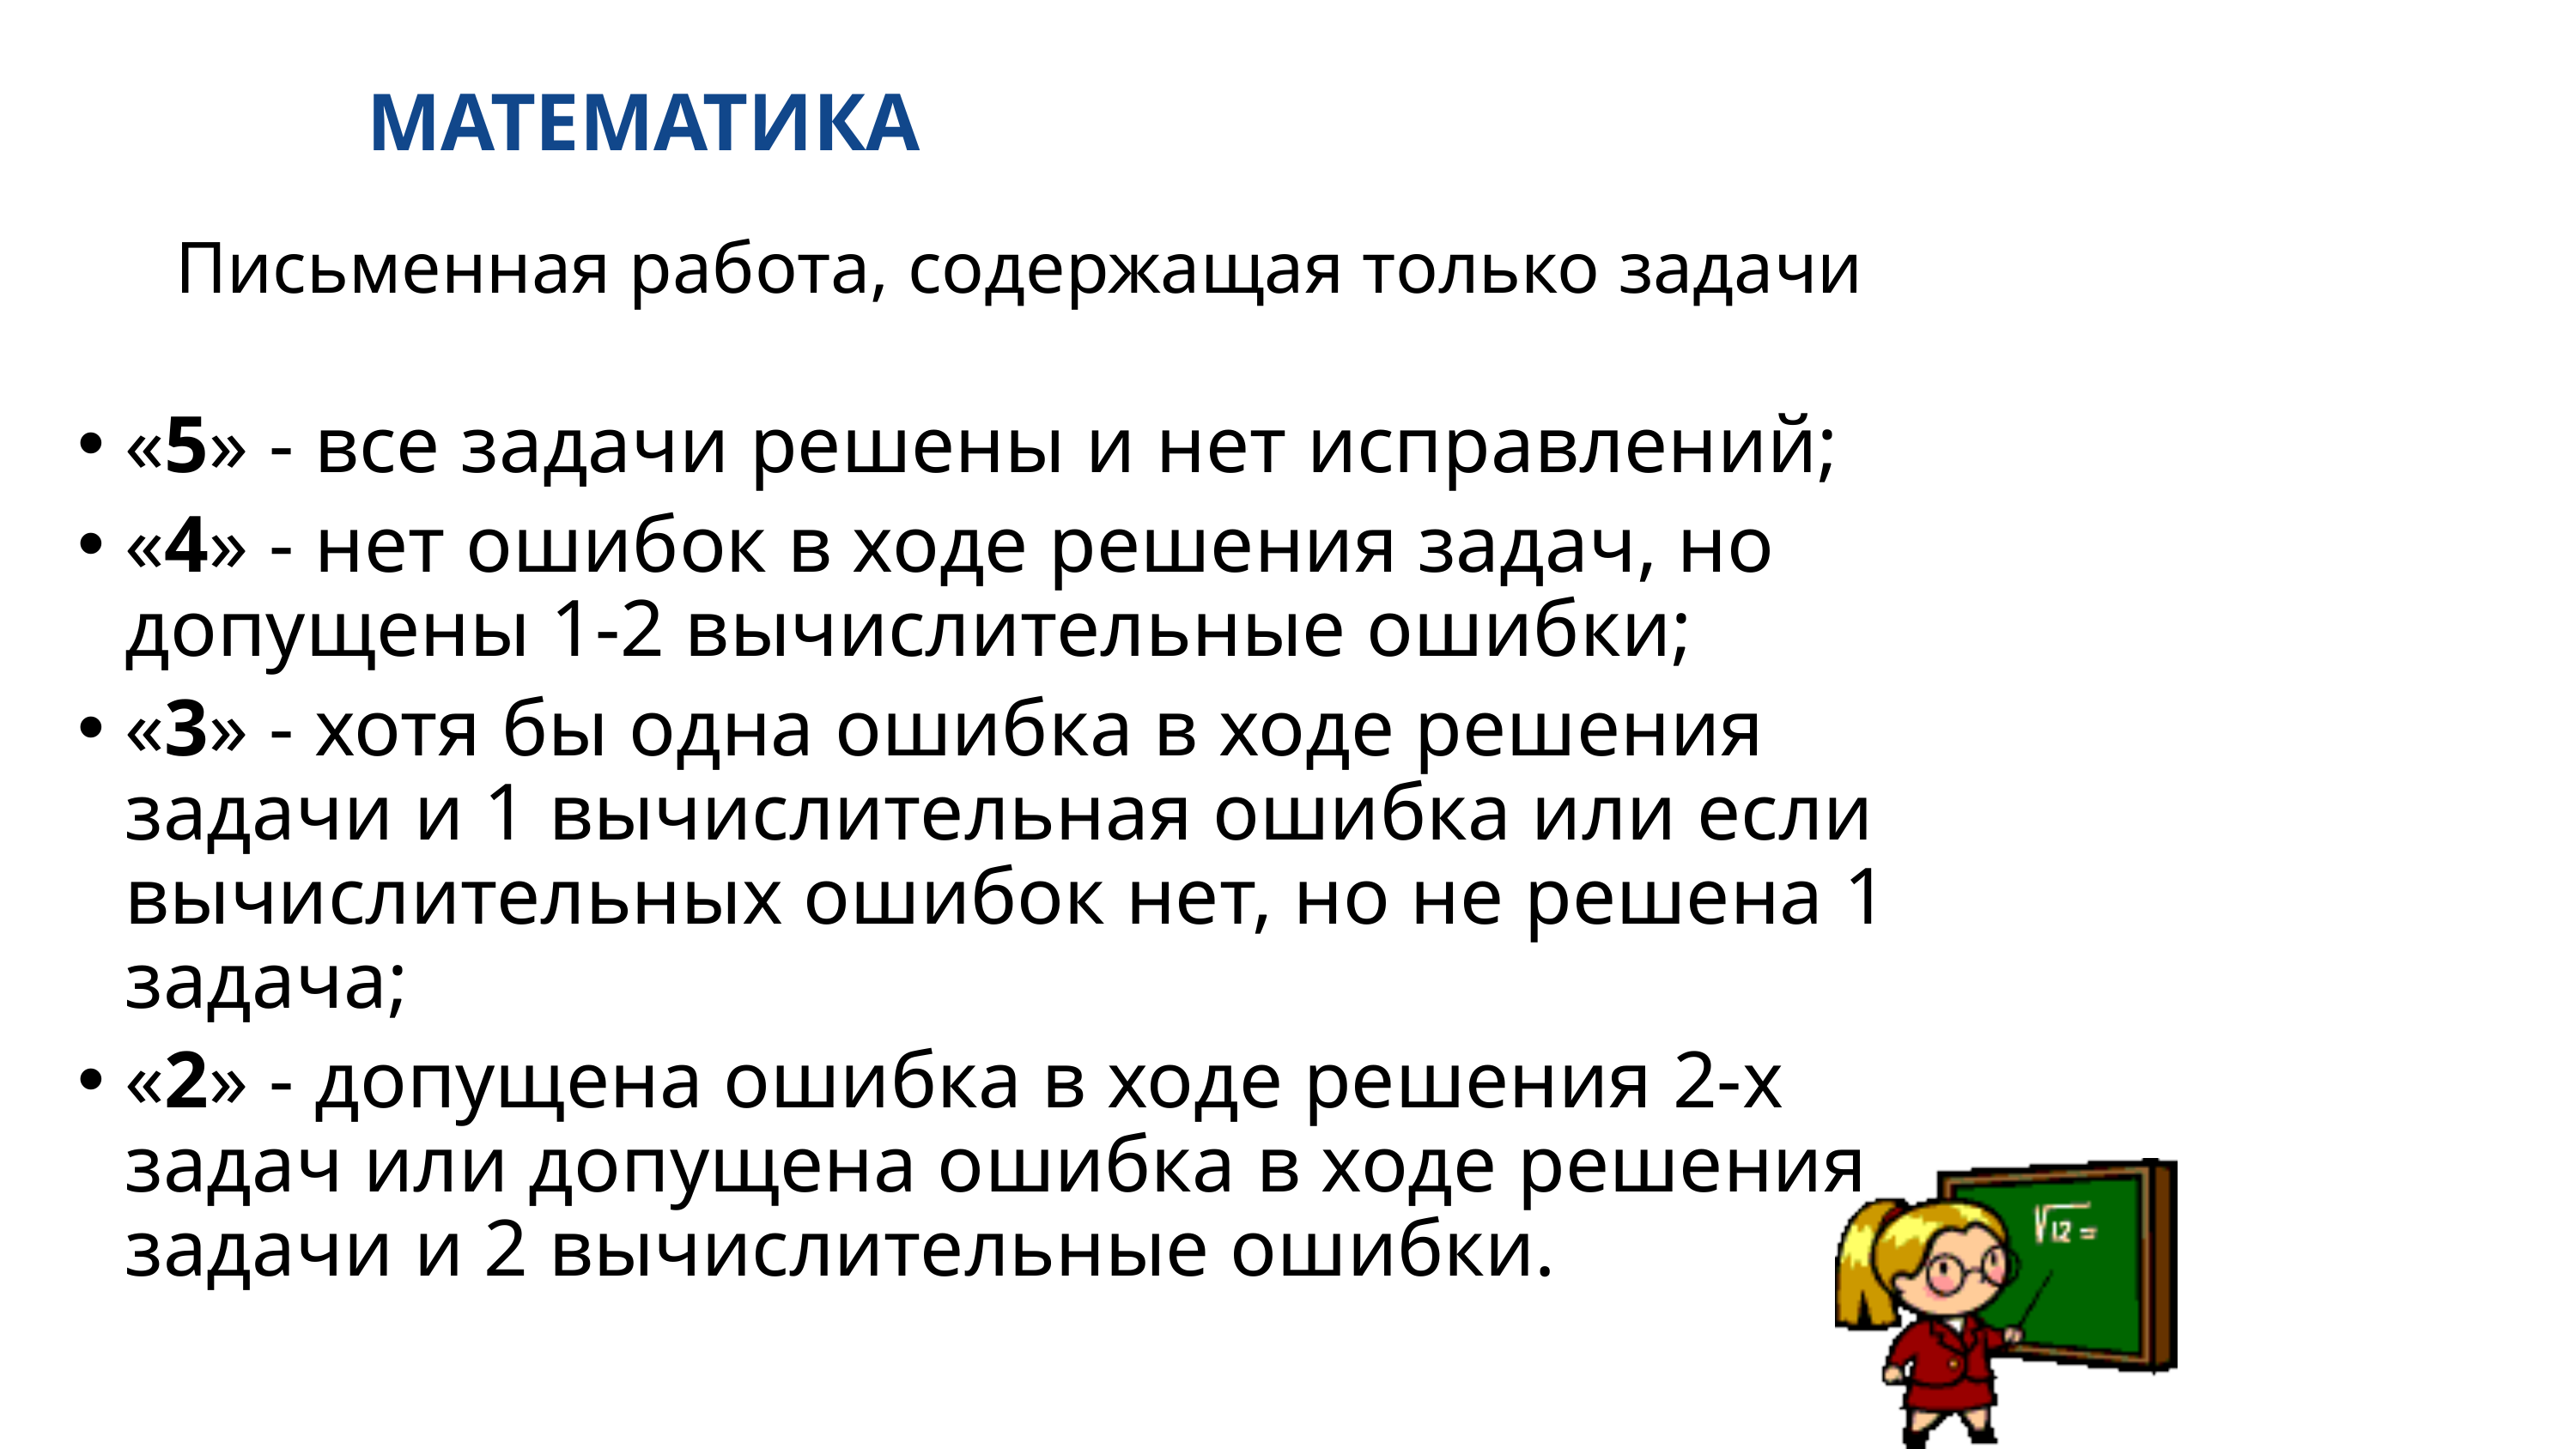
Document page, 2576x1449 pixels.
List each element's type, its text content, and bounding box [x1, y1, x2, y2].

list Письменная работа, содержащая только задачи «5» - все задачи решены и нет исправлений; «4» - нет ошибок в ходе решения задач, но допущены 1-2 вычислительные ошибки; «3» - хотя бы одна ошибка в ходе решения задачи и 1 вычислительная ошибка или если вычислительных ошибок нет, но не решена 1 задача; «2» - допущена ошибка в ходе решения 2-х задач или допущена ошибка в ходе решения задачи и 2 вычислительные ошибки. [64, 225, 1975, 1304]
title МАТЕМАТИКА [64, 39, 1224, 200]
picture [1835, 1157, 2178, 1449]
